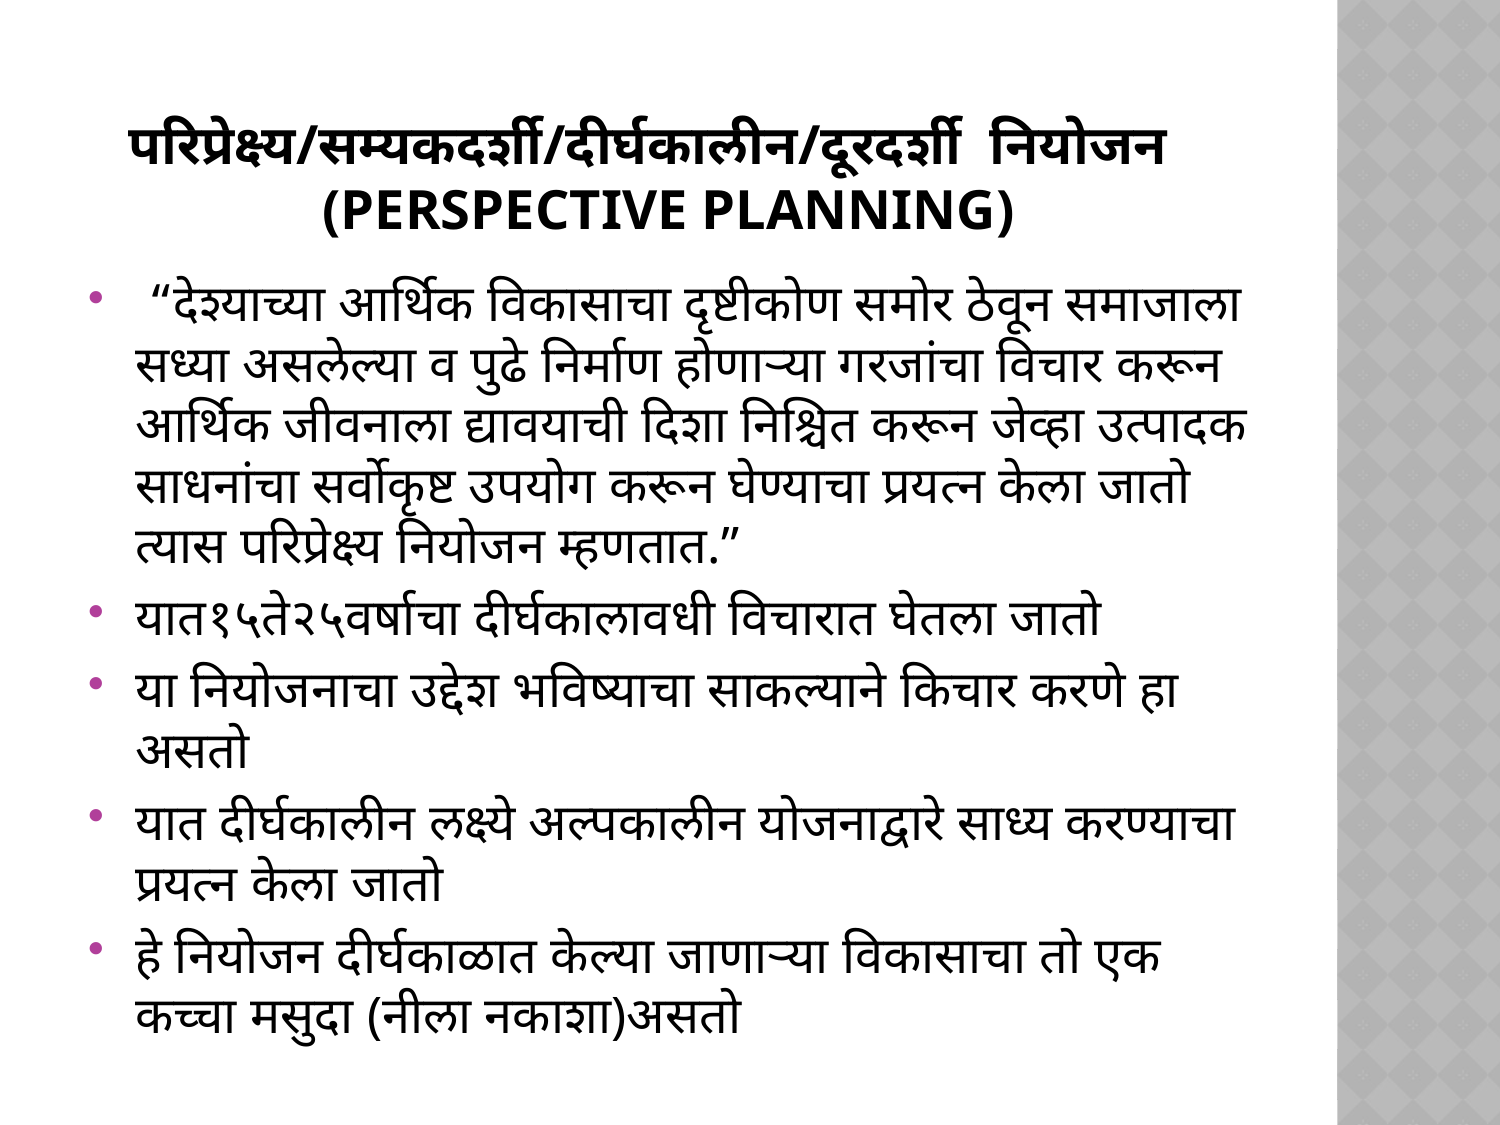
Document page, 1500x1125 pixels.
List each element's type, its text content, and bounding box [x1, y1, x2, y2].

list “देश्याच्या आर्थिक विकासाचा दृष्टीकोण समोर ठेवून समाजाला सध्या असलेल्या व पुढे निर्माण होणाऱ्या गरजांचा विचार करून आर्थिक जीवनाला द्यावयाची दिशा निश्चित करून जेव्हा उत्पादक साधनांचा सर्वोकृष्ट उपयोग करून घेण्याचा प्रयत्न केला जातो त्यास परिप्रेक्ष्य नियोजन म्हणतात.” यात१५ते२५वर्षाचा दीर्घकालावधी विचारात घेतला जातो या नियोजनाचा उद्देश भविष्याचा साकल्याने किचार करणे हा असतो यात दीर्घकालीन लक्ष्ये अल्पकालीन योजनाद्वारे साध्य करण्याचा प्रयत्न केला जातो हे नियोजन दीर्घकाळात केल्या जाणाऱ्या विकासाचा तो एक कच्चा मसुदा (नीला नकाशा)असतो [75, 264, 1263, 1059]
title परिप्रेक्ष्य/सम्यकदर्शी/दीर्घकालीन/दूरदर्शी नियोजन (perspective planning) [75, 52, 1263, 240]
